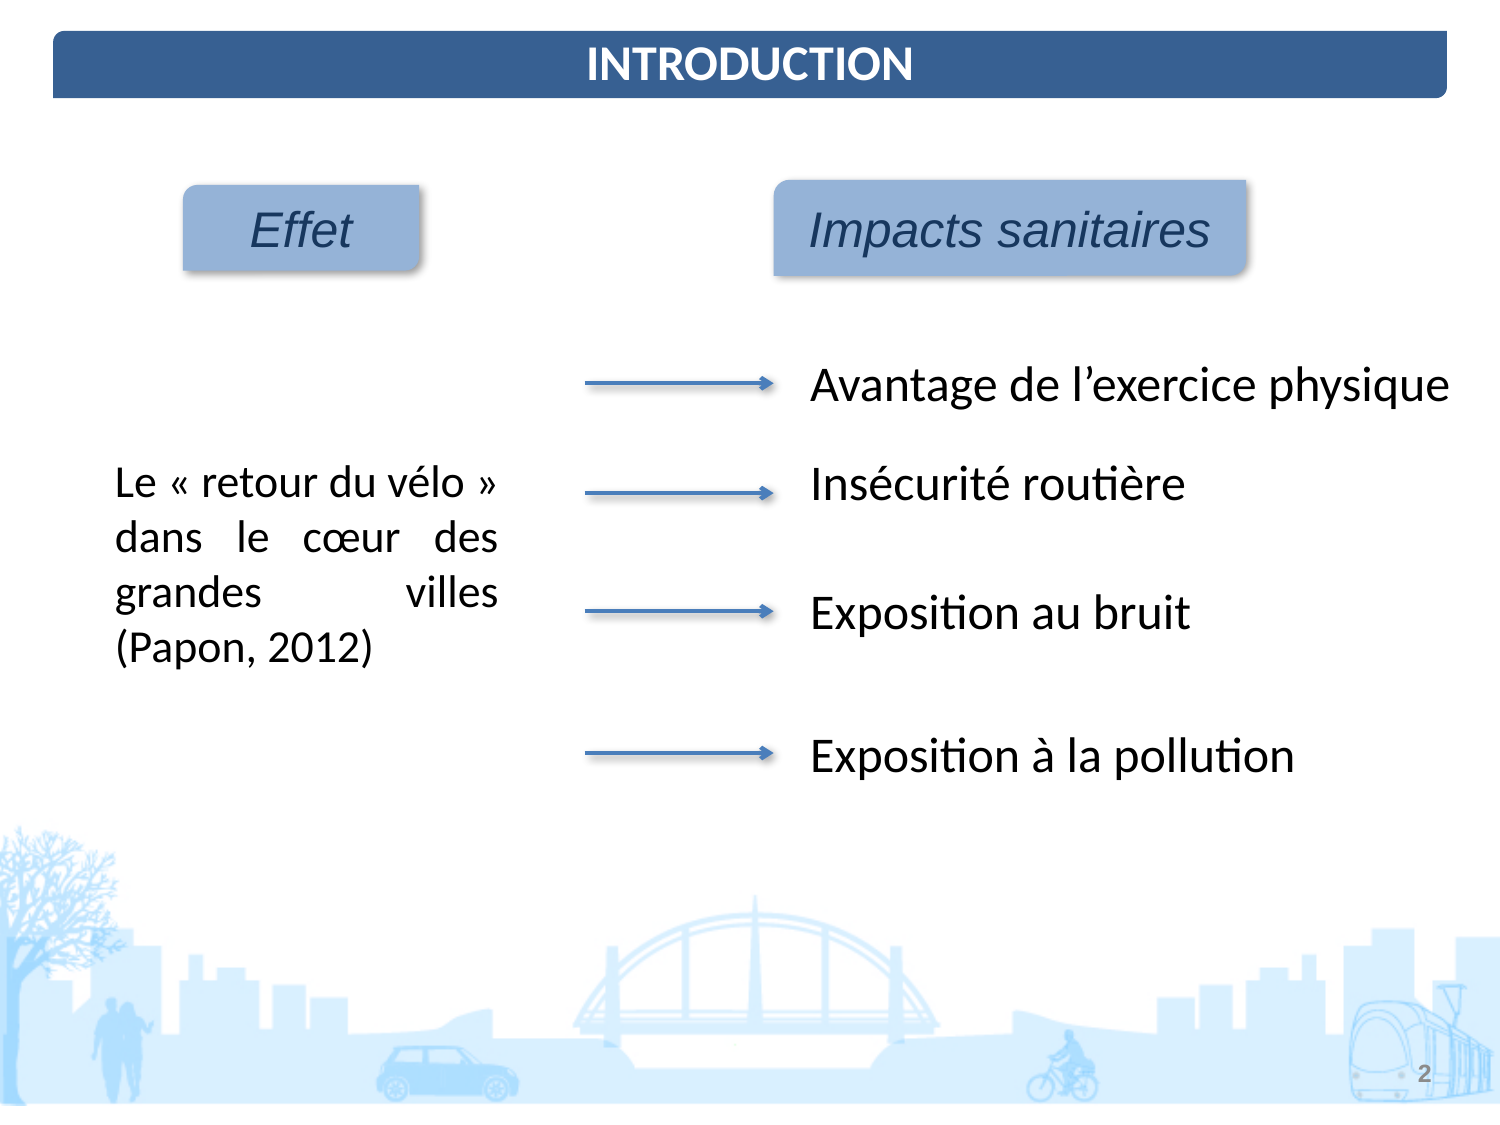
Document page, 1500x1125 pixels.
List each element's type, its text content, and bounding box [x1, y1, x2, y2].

text_box [50, 28, 1450, 101]
text_box [180, 182, 422, 273]
text_box [771, 192, 1247, 278]
picture [0, 6, 1500, 1106]
text_box Effet [204, 188, 398, 267]
text_box [773, 177, 1249, 262]
text_box Avantage de l’exercice physique [795, 343, 1500, 419]
text_box INTRODUCTION [540, 23, 960, 90]
text_box Exposition à la pollution [795, 715, 1363, 790]
slide_number 2 [1045, 1042, 1447, 1103]
text_box Le « retour du vélo » dans le cœur des grandes villes (Papon, 2012) [100, 444, 514, 739]
text_box Exposition au bruit [795, 571, 1268, 647]
text_box Insécurité routière [795, 443, 1268, 519]
text_box Impacts sanitaires [772, 188, 1248, 267]
